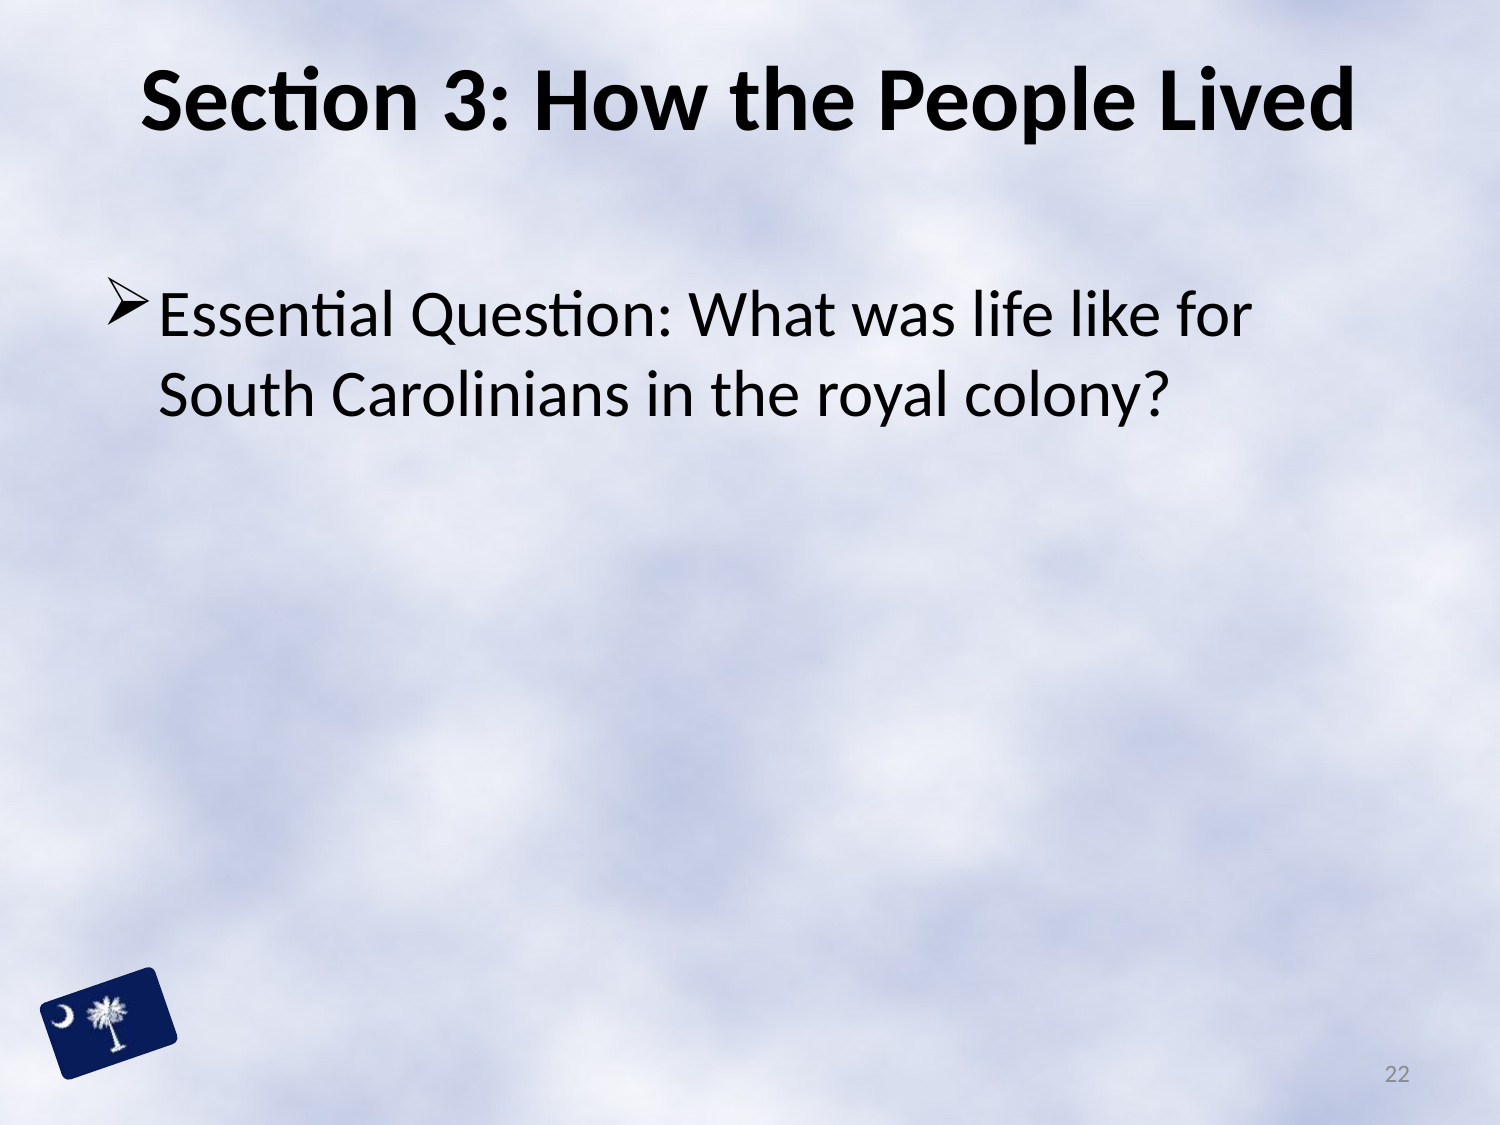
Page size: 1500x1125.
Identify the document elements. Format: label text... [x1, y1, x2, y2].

picture [0, 0, 1500, 1125]
title Section 3: How the People Lived [74, 0, 1426, 188]
list Essential Question: What was life like for South Carolinians in the royal colony? [87, 262, 1438, 1006]
slide_number 22 [1074, 1042, 1425, 1103]
